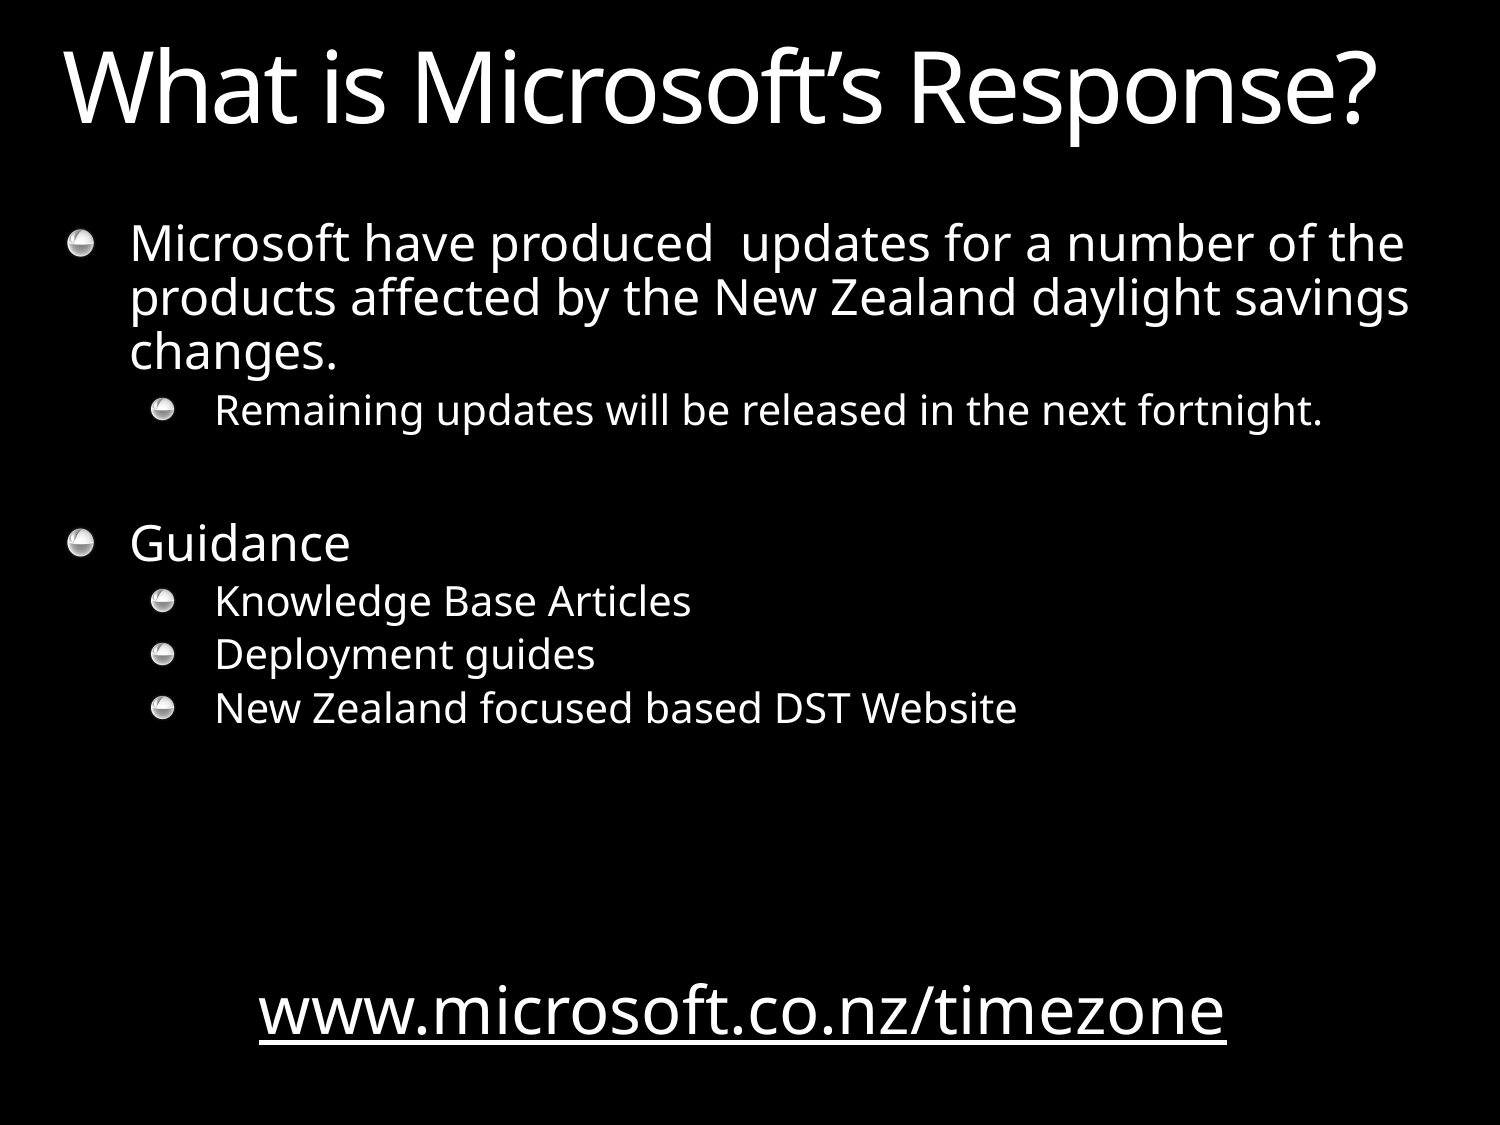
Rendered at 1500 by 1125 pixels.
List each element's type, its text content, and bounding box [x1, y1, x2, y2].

picture [148, 640, 177, 668]
picture [148, 586, 177, 615]
picture [64, 525, 97, 560]
picture [148, 395, 177, 423]
list Microsoft have produced updates for a number of the products affected by the New Zealand daylight savings changes. Remaining updates will be released in the next fortnight. Guidance Knowledge Base Articles Deployment guides New Zealand focused based DST Website www.microsoft.co.nz/timezone [64, 218, 1439, 983]
picture [64, 226, 97, 260]
picture [148, 693, 177, 722]
title What is Microsoft’s Response? [62, 37, 1438, 147]
